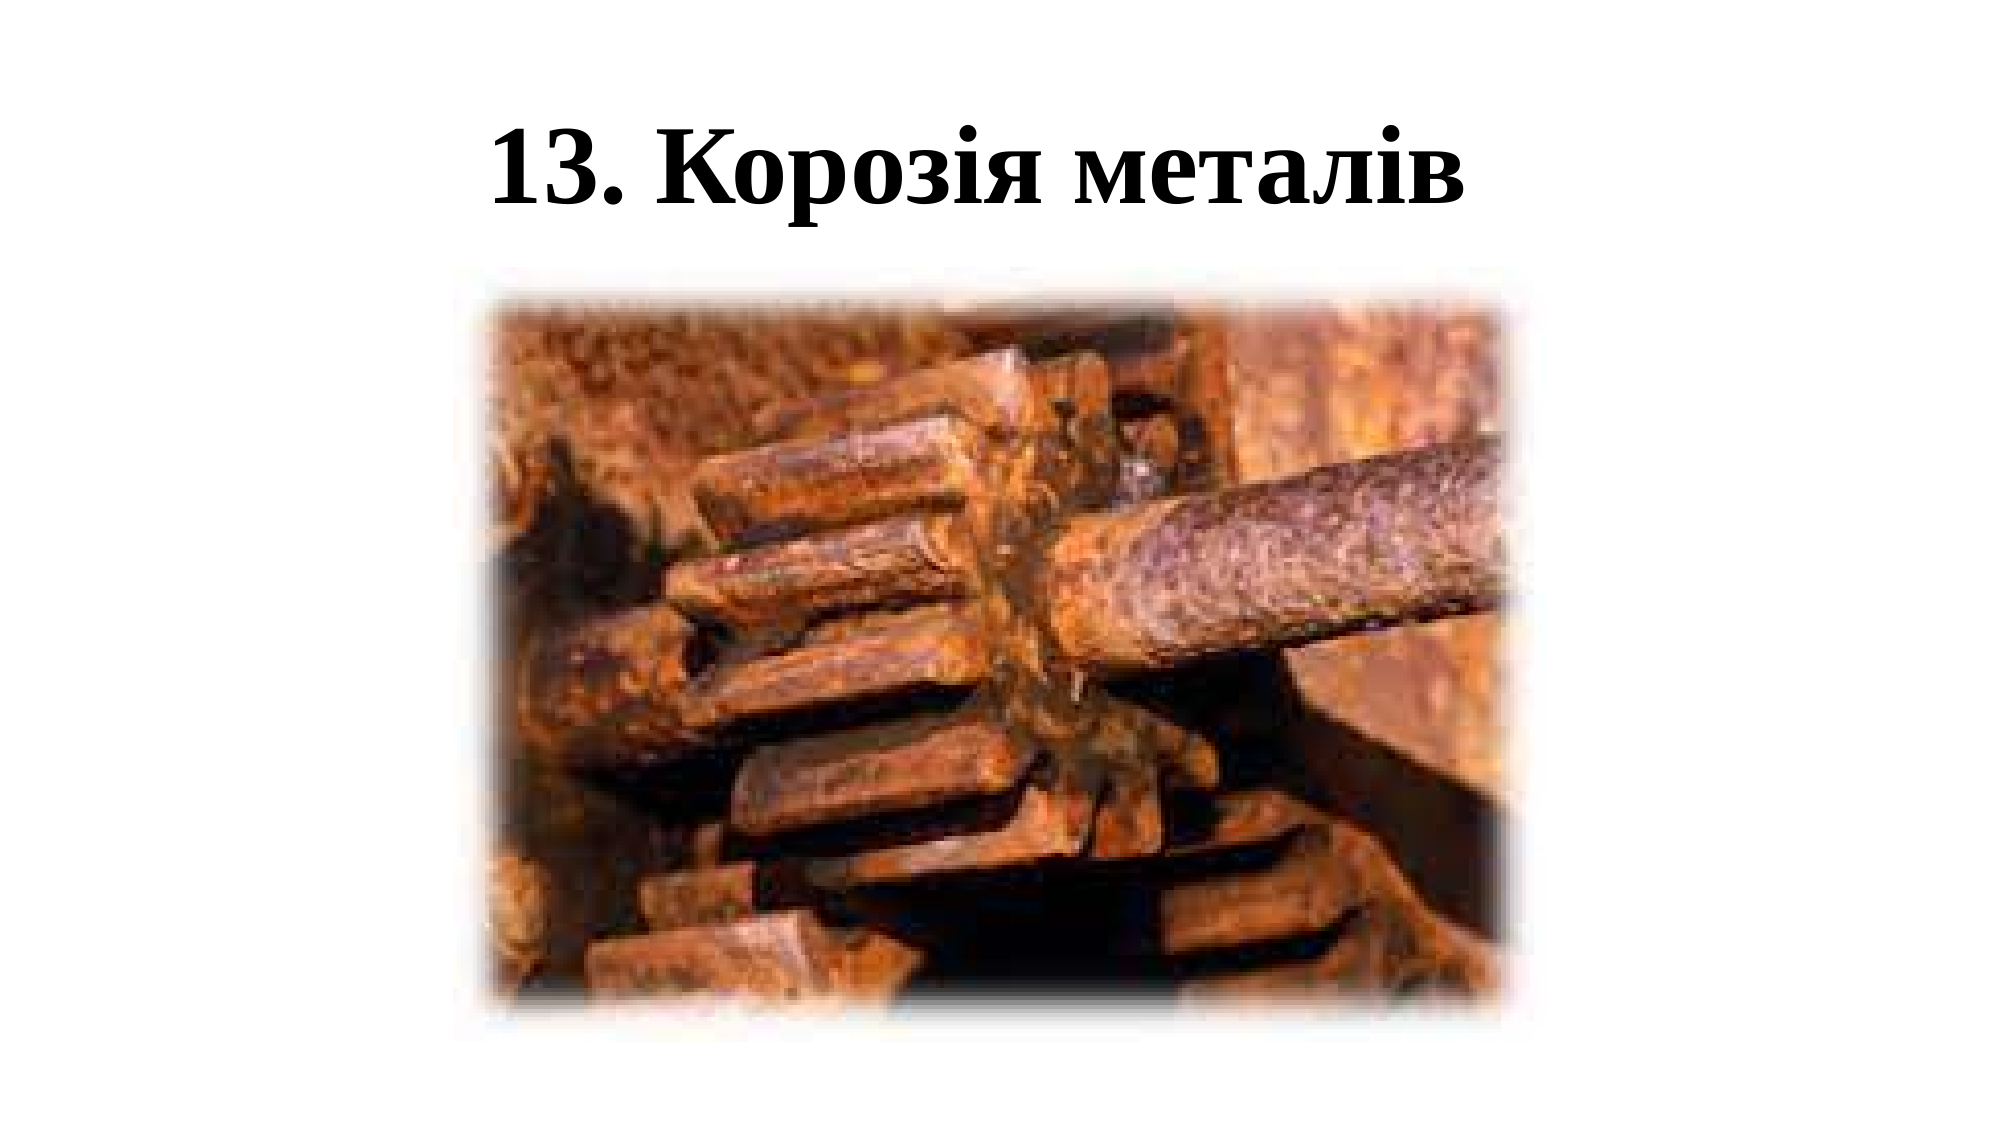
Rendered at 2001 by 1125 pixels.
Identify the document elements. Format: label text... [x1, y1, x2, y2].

text_box 13. Корозія металів [146, 83, 1809, 234]
picture [453, 267, 1547, 1042]
